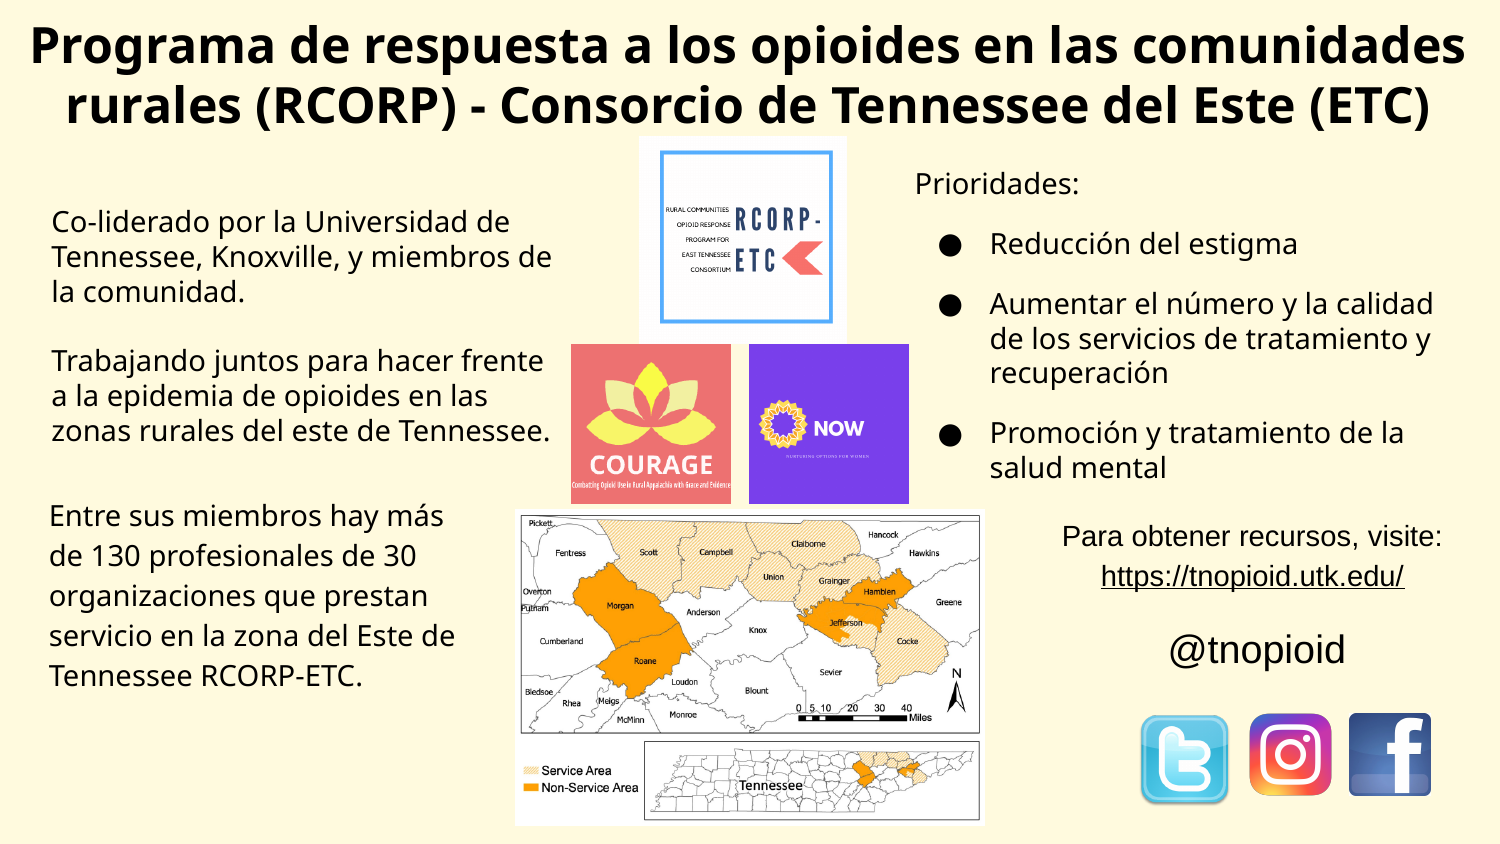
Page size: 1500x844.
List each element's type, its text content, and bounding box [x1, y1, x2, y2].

picture [1349, 713, 1432, 796]
text_box Entre sus miembros hay más de 130 profesionales de 30 organizaciones que prestan servicio en la zona del Este de Tennessee RCORP-ETC. [33, 476, 492, 708]
picture [1136, 713, 1232, 809]
title Programa de respuesta a los opioides en las comunidades rurales (RCORP) - Consorcio de Tennessee del Este (ETC) [7, 18, 1490, 129]
text_box Co-liderado por la Universidad de Tennessee, Knoxville, y miembros de la comunidad. Trabajando juntos para hacer frente a la epidemia de opioides en las zonas rurales del este de Tennessee. [36, 187, 572, 463]
text_box Prioridades: Reducción del estigma Aumentar el número y la calidad de los servicios de tratamiento y recuperación Promoción y tratamiento de la salud mental [899, 150, 1461, 500]
picture [571, 136, 909, 504]
picture [1249, 713, 1332, 796]
picture [514, 509, 985, 826]
text_box Para obtener recursos, visite: https://tnopioid.utk.edu/ @tnopioid [1006, 496, 1500, 687]
